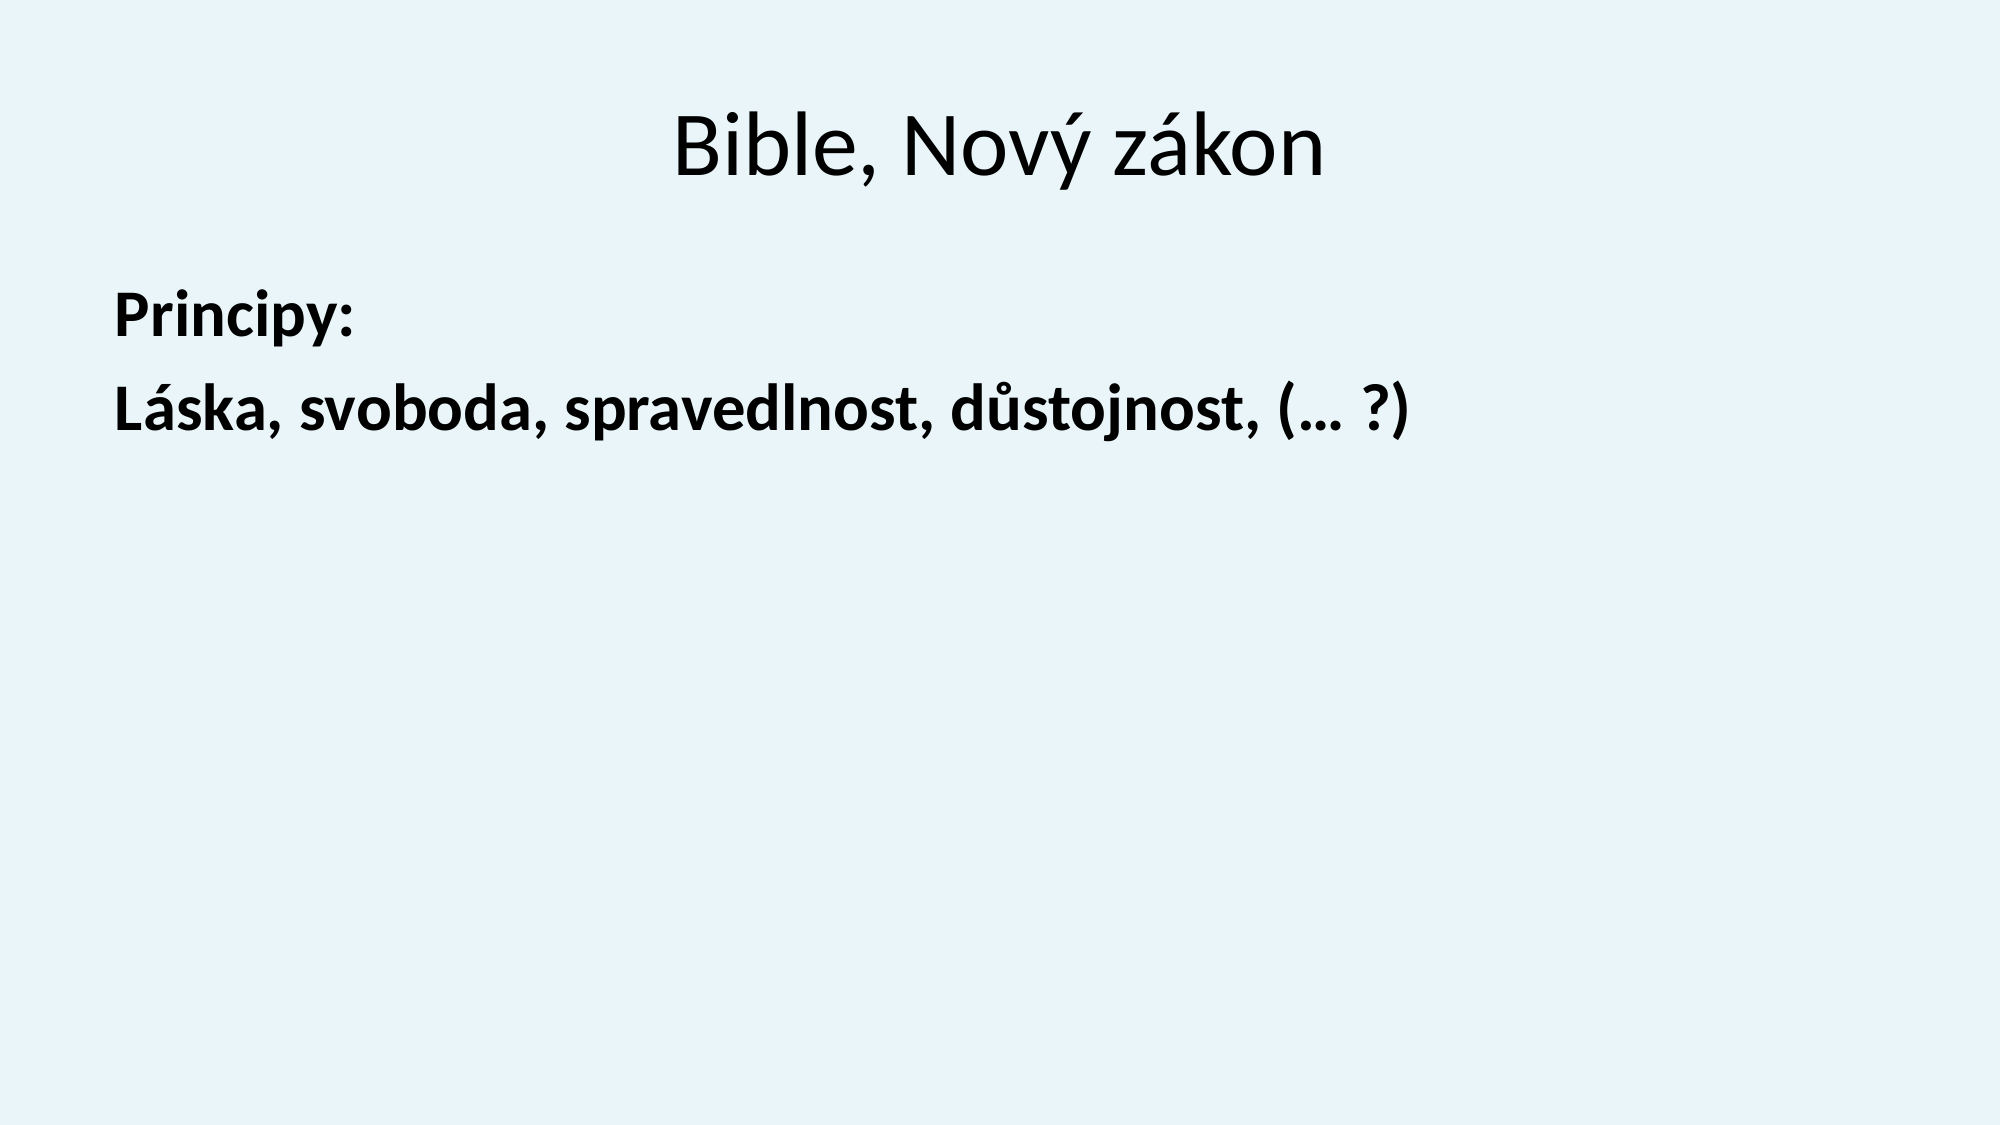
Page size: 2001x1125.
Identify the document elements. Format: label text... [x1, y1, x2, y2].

title Bible, Nový zákon [99, 45, 1900, 233]
list Principy: Láska, svoboda, spravedlnost, důstojnost, (… ?) [99, 262, 1900, 1005]
